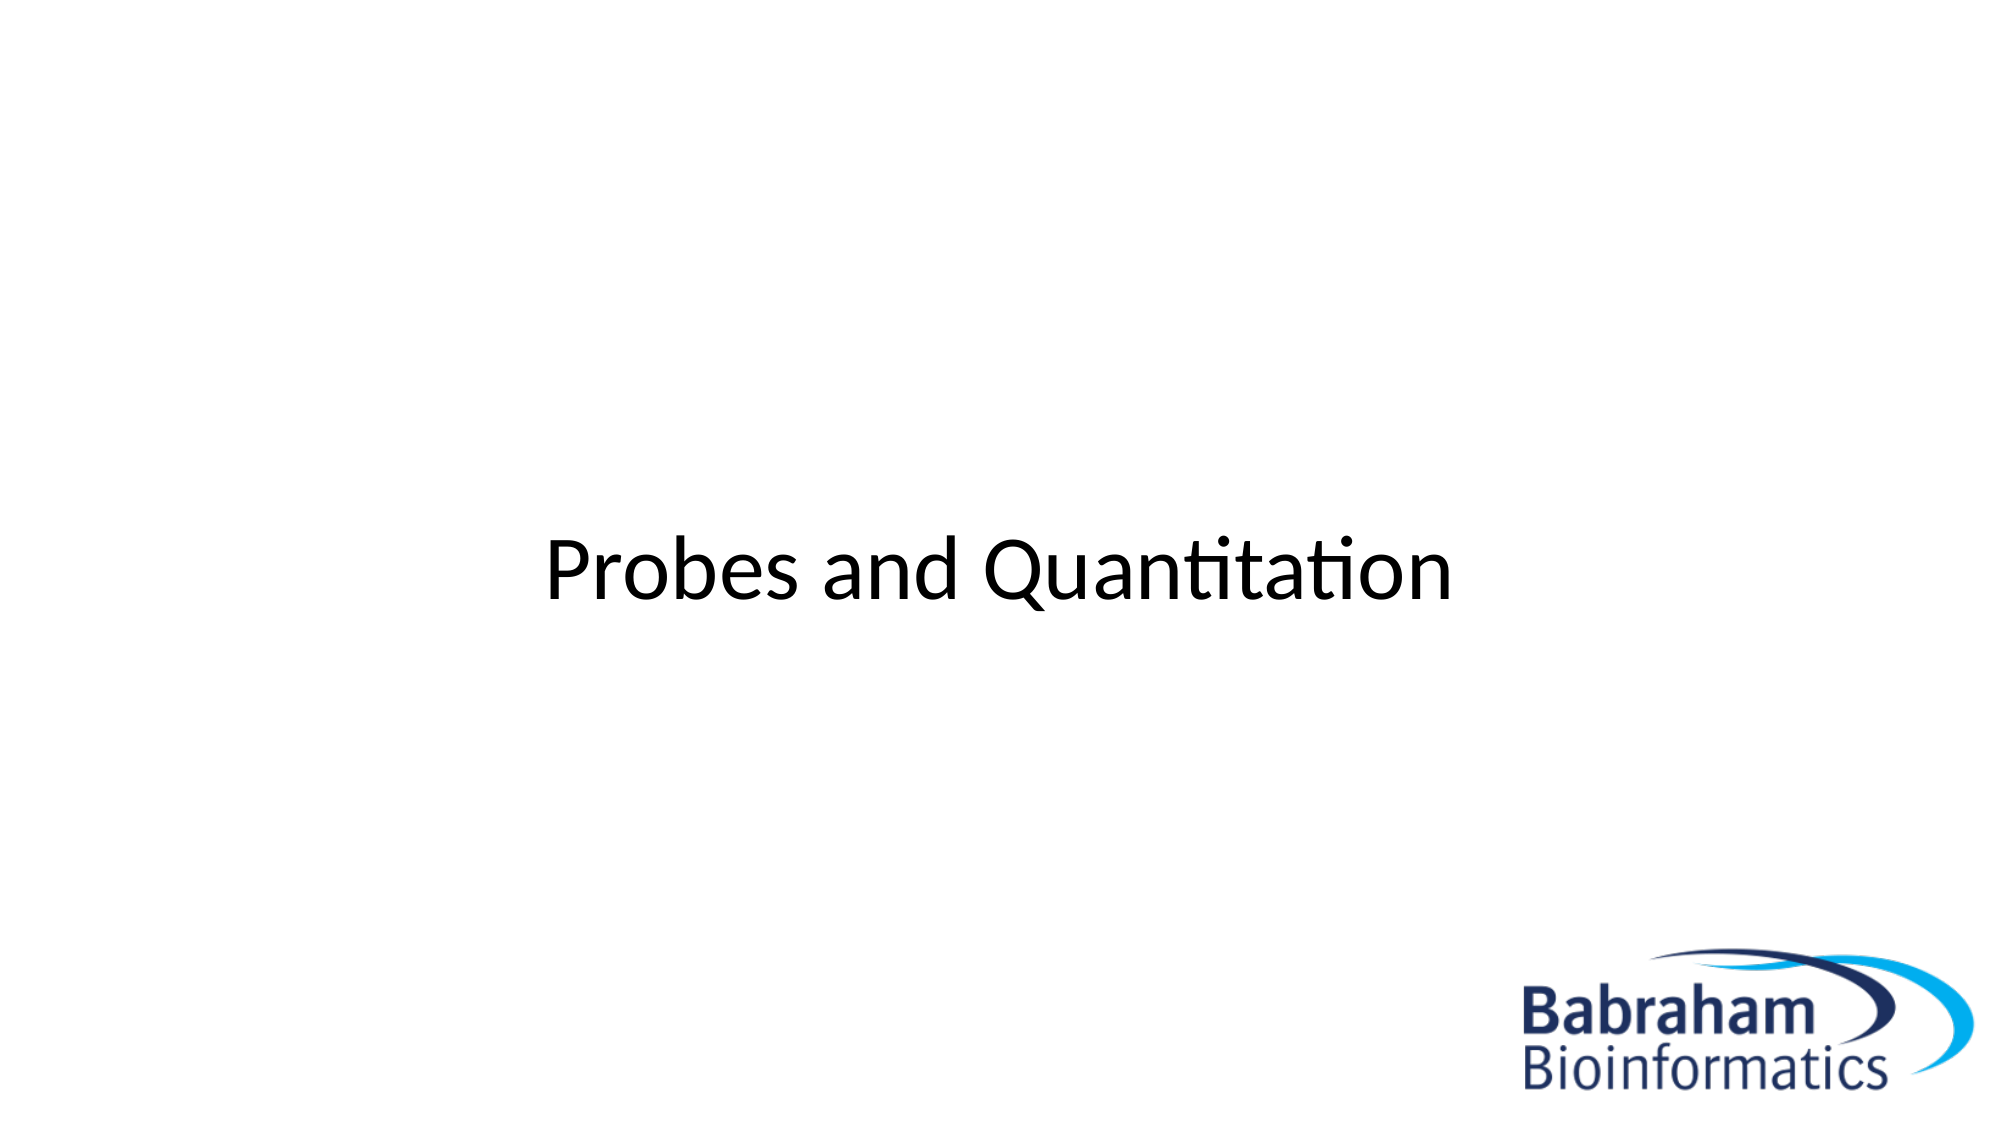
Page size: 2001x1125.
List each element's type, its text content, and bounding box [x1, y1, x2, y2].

picture [1495, 935, 1984, 1109]
title Probes and Quantitation [99, 468, 1900, 657]
